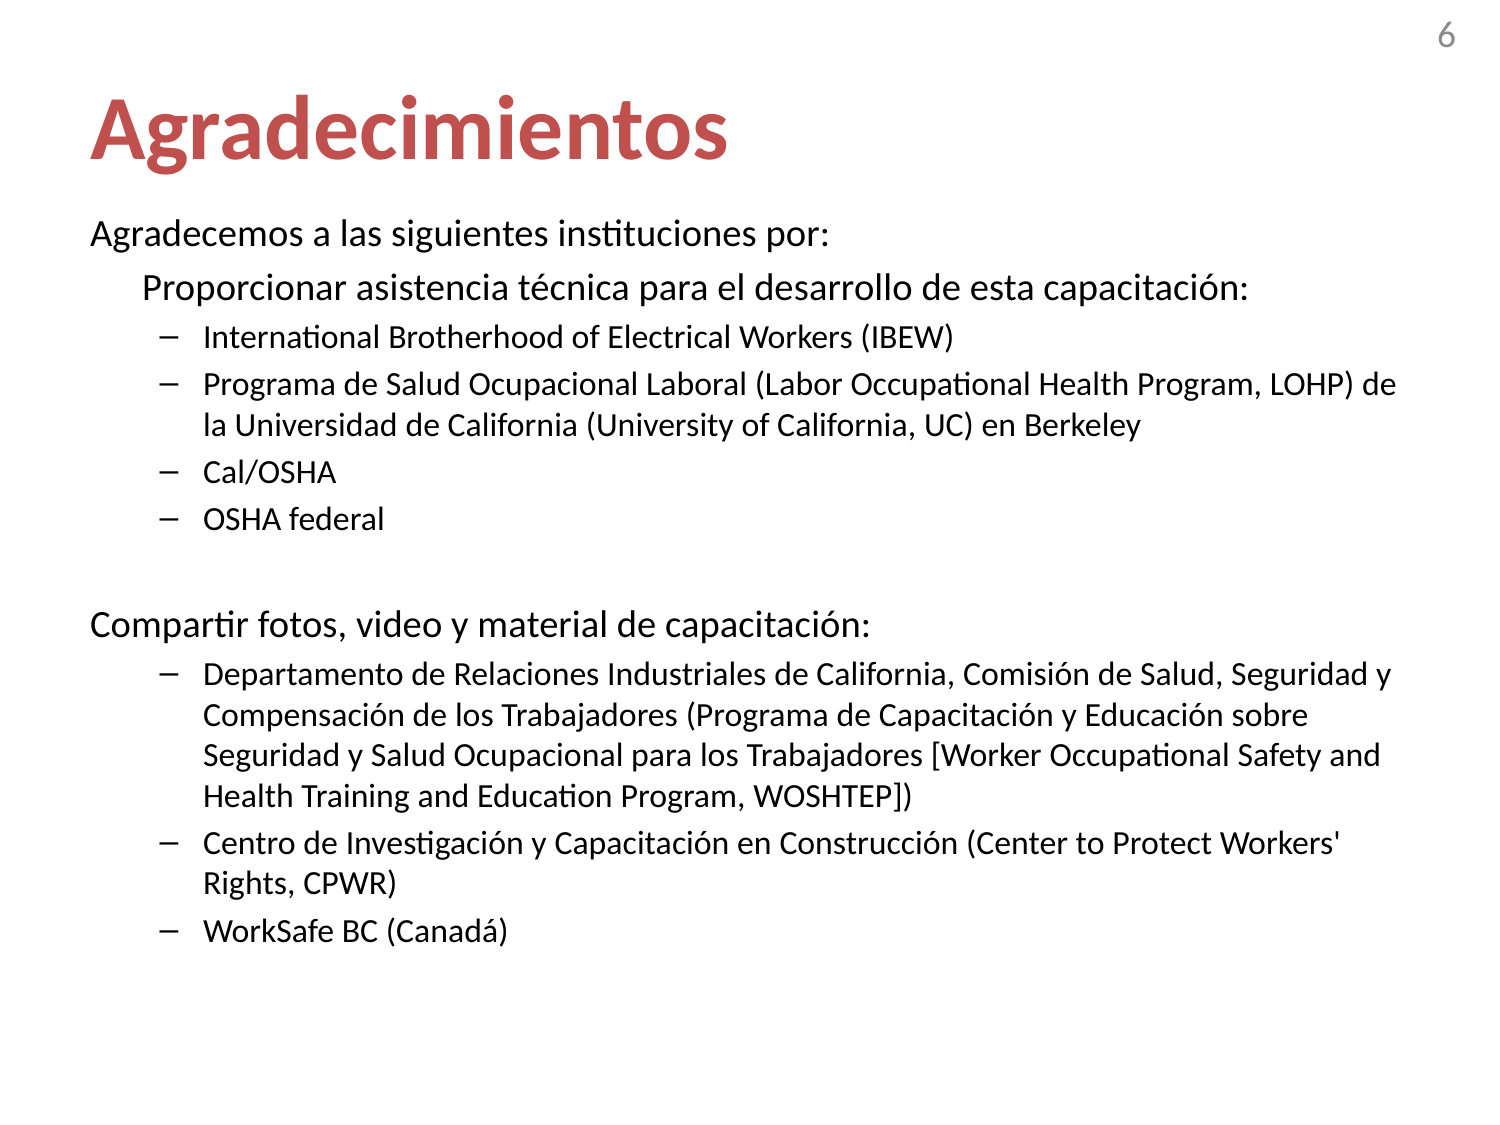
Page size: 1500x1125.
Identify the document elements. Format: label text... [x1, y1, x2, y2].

slide_number 6 [1422, 2, 1498, 63]
list Agradecemos a las siguientes instituciones por: Proporcionar asistencia técnica para el desarrollo de esta capacitación: International Brotherhood of Electrical Workers (IBEW) Programa de Salud Ocupacional Laboral (Labor Occupational Health Program, LOHP) de la Universidad de California (University of California, UC) en Berkeley Cal/OSHA OSHA federal Compartir fotos, video y material de capacitación: Departamento de Relaciones Industriales de California, Comisión de Salud, Seguridad y Compensación de los Trabajadores (Programa de Capacitación y Educación sobre Seguridad y Salud Ocupacional para los Trabajadores [Worker Occupational Safety and Health Training and Education Program, WOSHTEP]) Centro de Investigación y Capacitación en Construcción (Center to Protect Workers' Rights, CPWR) WorkSafe BC (Canadá) [75, 200, 1425, 963]
title Agradecimientos [75, 45, 1425, 200]
